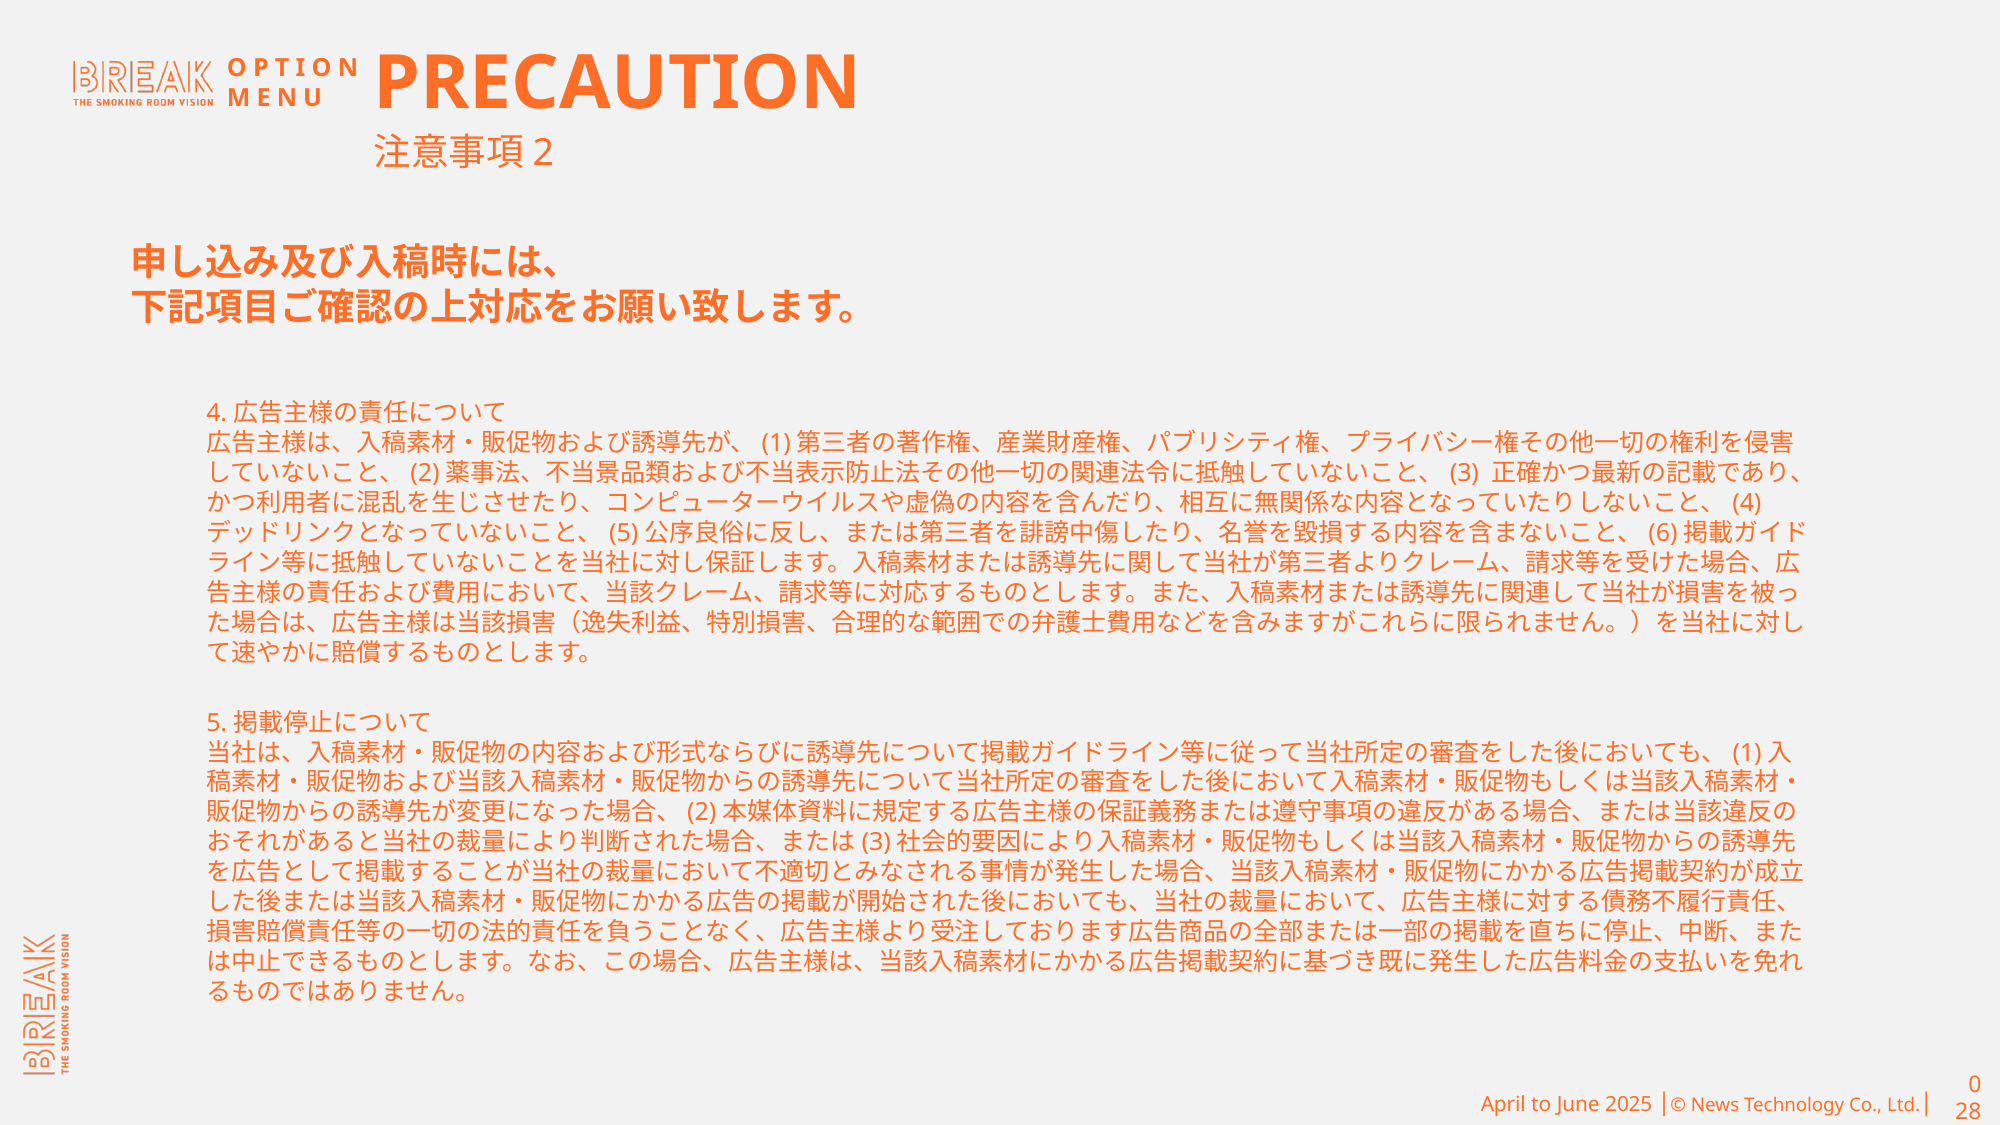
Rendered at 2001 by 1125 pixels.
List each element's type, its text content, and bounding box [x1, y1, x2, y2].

text_box 注意事項2 [358, 98, 1129, 181]
text_box April to June 2025 │© News Technology Co., Ltd.│ [1290, 1070, 2000, 1123]
text_box 5.掲載停止について 当社は、入稿素材・販促物の内容および形式ならびに誘導先について掲載ガイドライン等に従って当社所定の審査をした後においても、(1)入稿素材・販促物および当該入稿素材・販促物からの誘導先について当社所定の審査をした後において入稿素材・販促物もしくは当該入稿素材・販促物からの誘導先が変更になった場合、(2)本媒体資料に規定する広告主様の保証義務または遵守事項の違反がある場合、または当該違反のおそれがあると当社の裁量により判断された場合、または(3)社会的要因により入稿素材・販促物もしくは当該入稿素材・販促物からの誘導先を広告として掲載することが当社の裁量において不適切とみなされる事情が発生した場合、当該入稿素材・販促物にかかる広告掲載契約が成立した後または当該入稿素材・販促物にかかる広告の掲載が開始された後においても、当社の裁量において、広告主様に対する債務不履行責任、損害賠償責任等の一切の法的責任を負うことなく、広告主様より受注しております広告商品の全部または一部の掲載を直ちに停止、中断、または中止できるものとします。なお、この場合、広告主様は、当該入稿素材にかかる広告掲載契約に基づき既に発生した広告料金の支払いを免れるものではありません。 [191, 698, 1826, 1013]
picture [0, 928, 123, 1082]
text_box OPTION MENU [211, 43, 385, 119]
text_box 申し込み及び入稿時には、 下記項目ご確認の上対応をお願い致します。 [115, 230, 1705, 335]
text_box 4.広告主様の責任について 広告主様は、入稿素材・販促物および誘導先が、(1)第三者の著作権、産業財産権、パブリシティ権、プライバシー権その他一切の権利を侵害していないこと、(2)薬事法、不当景品類および不当表示防止法その他一切の関連法令に抵触していないこと、(3) 正確かつ最新の記載であり、かつ利用者に混乱を生じさせたり、コンピューターウイルスや虚偽の内容を含んだり、相互に無関係な内容となっていたりしないこと、(4)デッドリンクとなっていないこと、(5)公序良俗に反し、または第三者を誹謗中傷したり、名誉を毀損する内容を含まないこと、(6)掲載ガイドライン等に抵触していないことを当社に対し保証します。入稿素材または誘導先に関して当社が第三者よりクレーム、請求等を受けた場合、広告主様の責任および費用において、当該クレーム、請求等に対応するものとします。また、入稿素材または誘導先に関連して当社が損害を被った場合は、広告主様は当該損害（逸失利益、特別損害、合理的な範囲での弁護士費用などを含みますがこれらに限られません。）を当社に対して速やかに賠償するものとします。 [191, 389, 1826, 674]
picture [65, 55, 220, 111]
text_box PRECAUTION [358, 26, 2000, 132]
